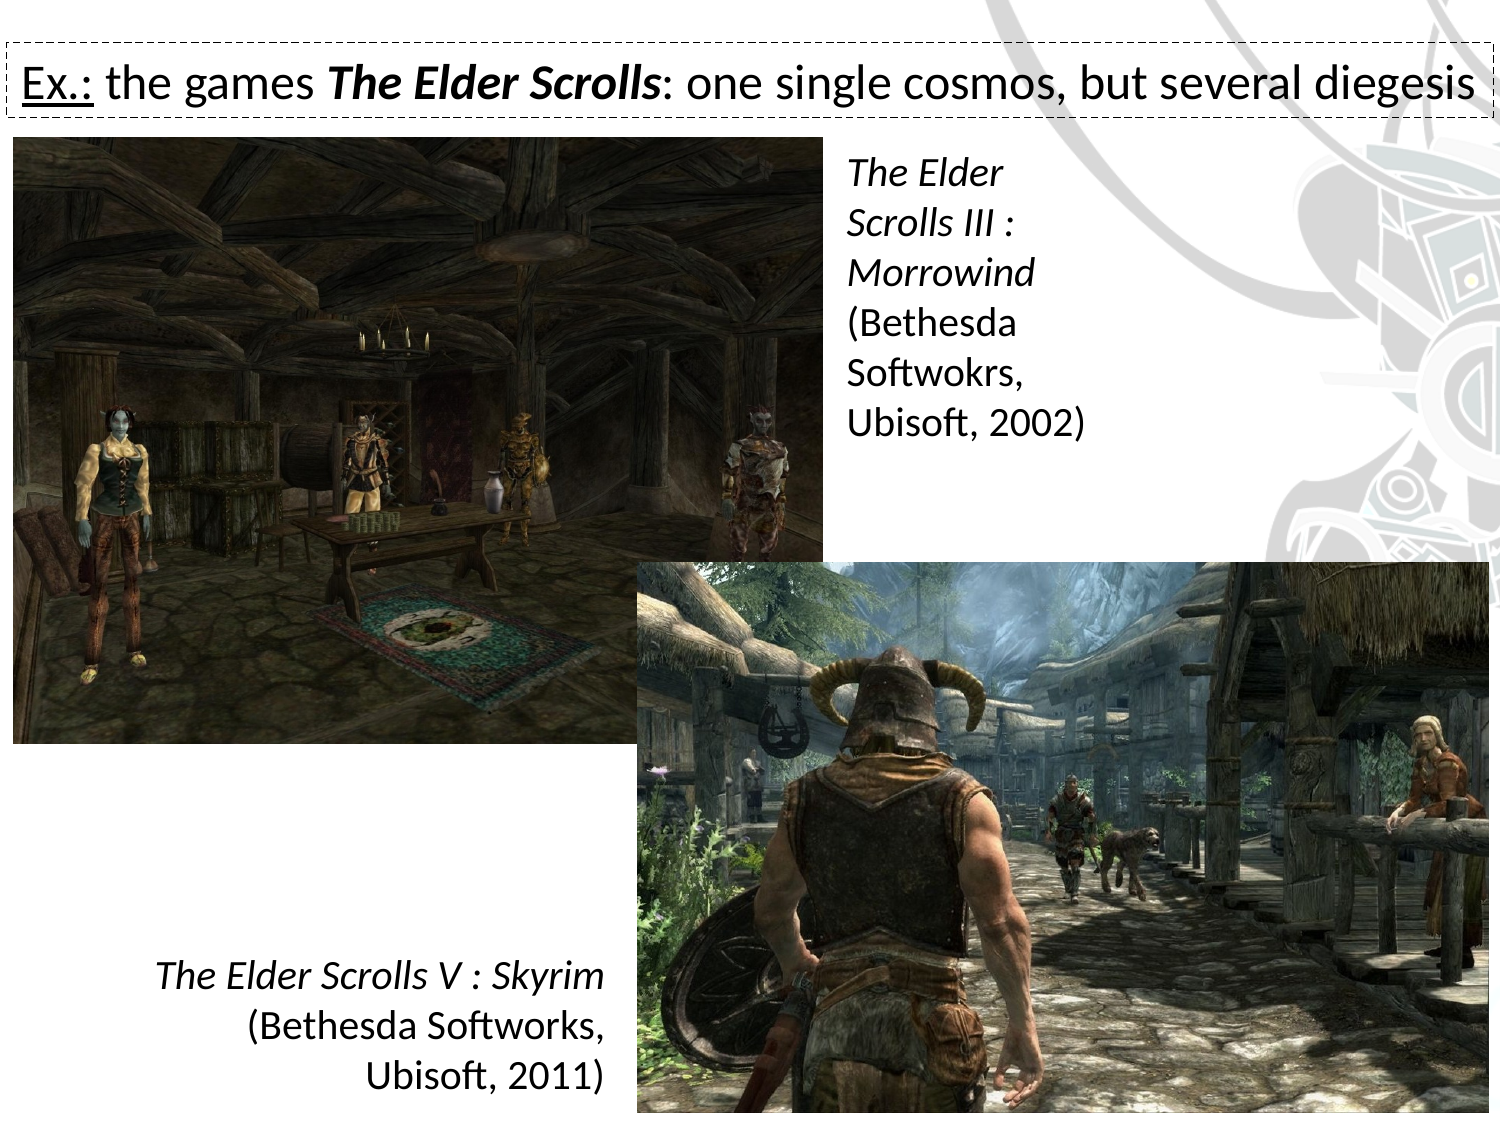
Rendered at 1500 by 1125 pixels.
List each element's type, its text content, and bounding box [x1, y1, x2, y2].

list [13, 136, 824, 745]
picture [636, 0, 1500, 1125]
text_box The Elder Scrolls V : Skyrim (Bethesda Softworks, Ubisoft, 2011) [135, 940, 621, 1106]
text_box Ex.: the games The Elder Scrolls: one single cosmos, but several diegesis [6, 42, 947, 118]
text_box The Elder Scrolls III : Morrowind (Bethesda Softwokrs, Ubisoft, 2002) [831, 137, 947, 453]
